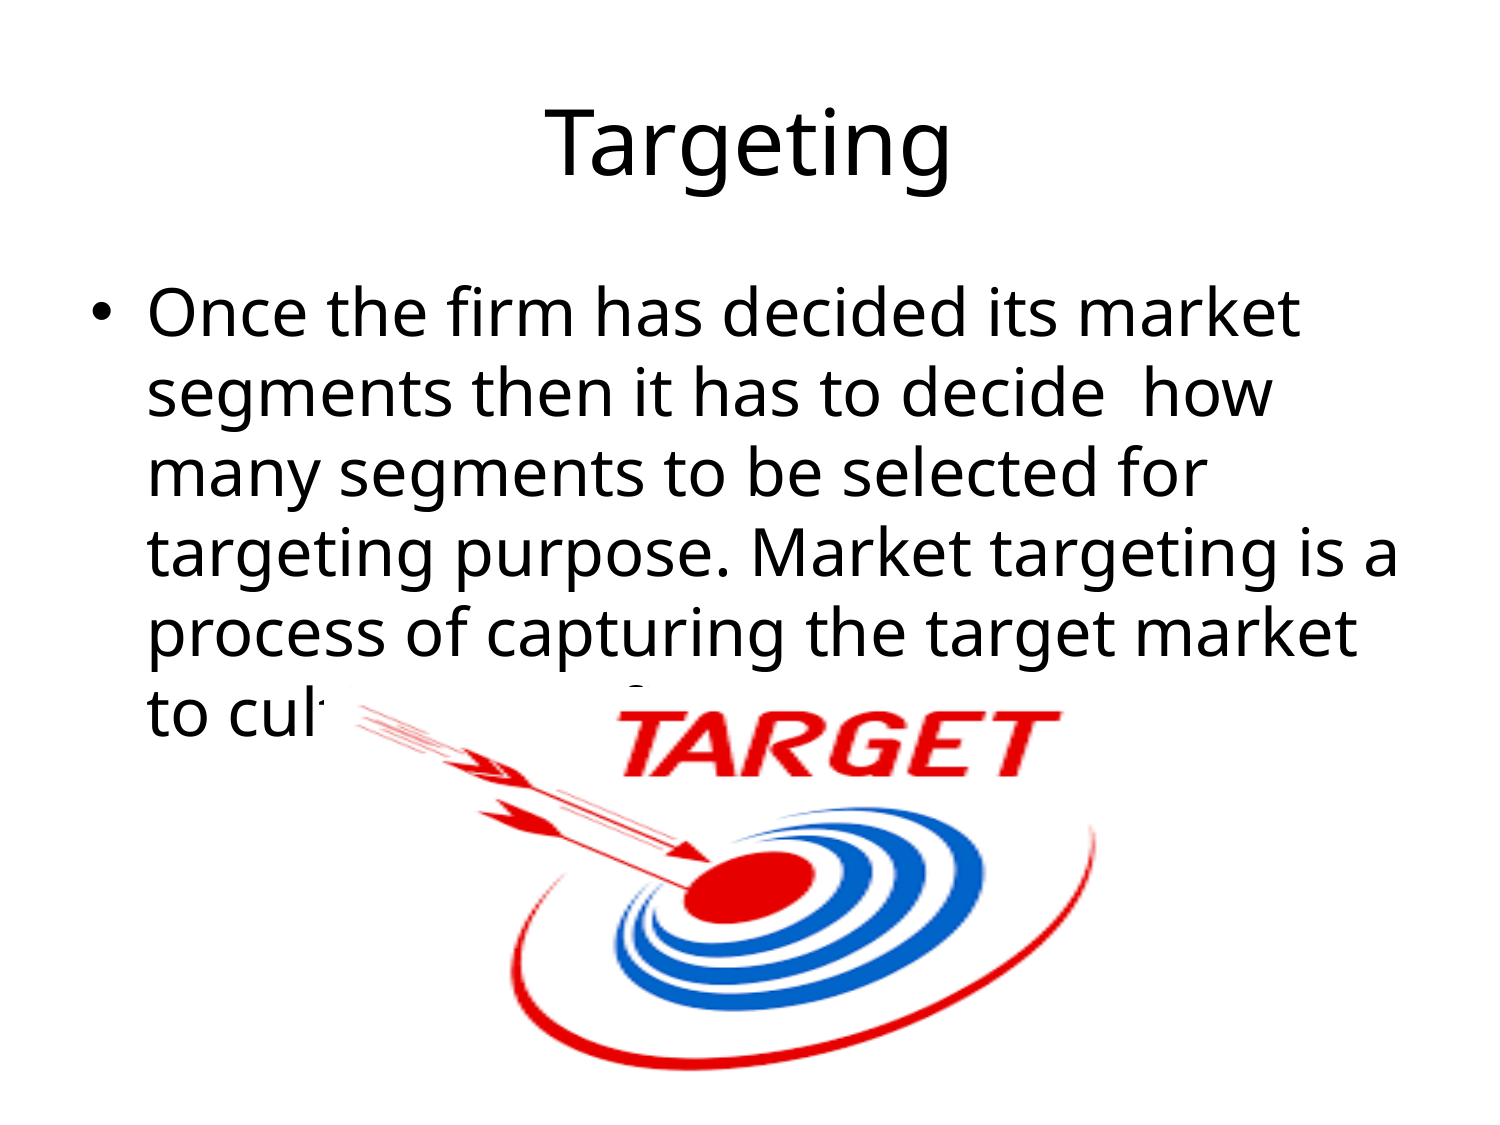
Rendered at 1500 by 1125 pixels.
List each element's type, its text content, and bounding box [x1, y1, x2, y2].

title Targeting [75, 45, 1425, 233]
list Once the firm has decided its market segments then it has to decide how many segments to be selected for targeting purpose. Market targeting is a process of capturing the target market to cultivate profit. [75, 262, 1425, 1005]
picture [324, 687, 1151, 1101]
